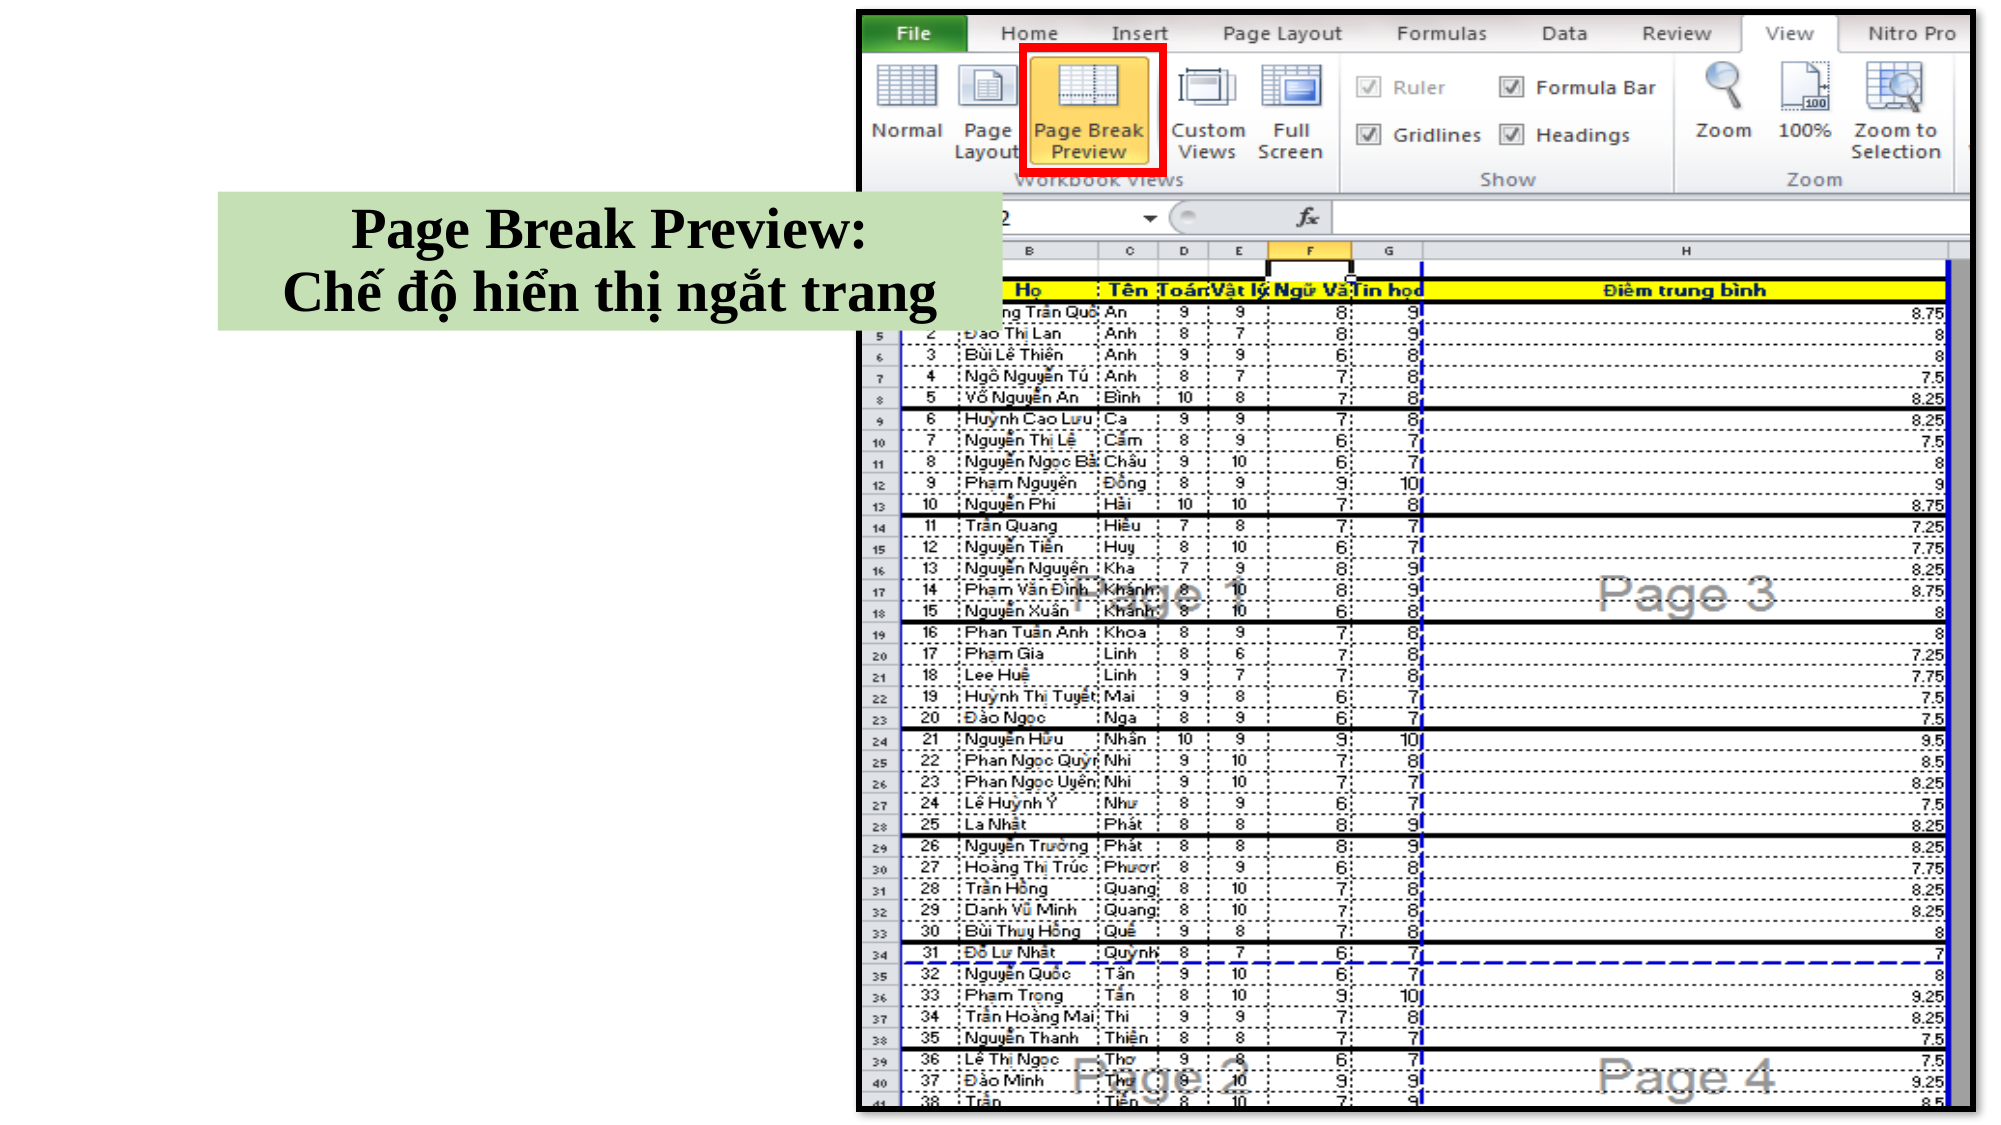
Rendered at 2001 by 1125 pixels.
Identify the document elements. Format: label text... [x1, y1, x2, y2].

title Page Break Preview: Chế độ hiển thị ngắt trang [217, 191, 862, 332]
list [862, 14, 1971, 1106]
